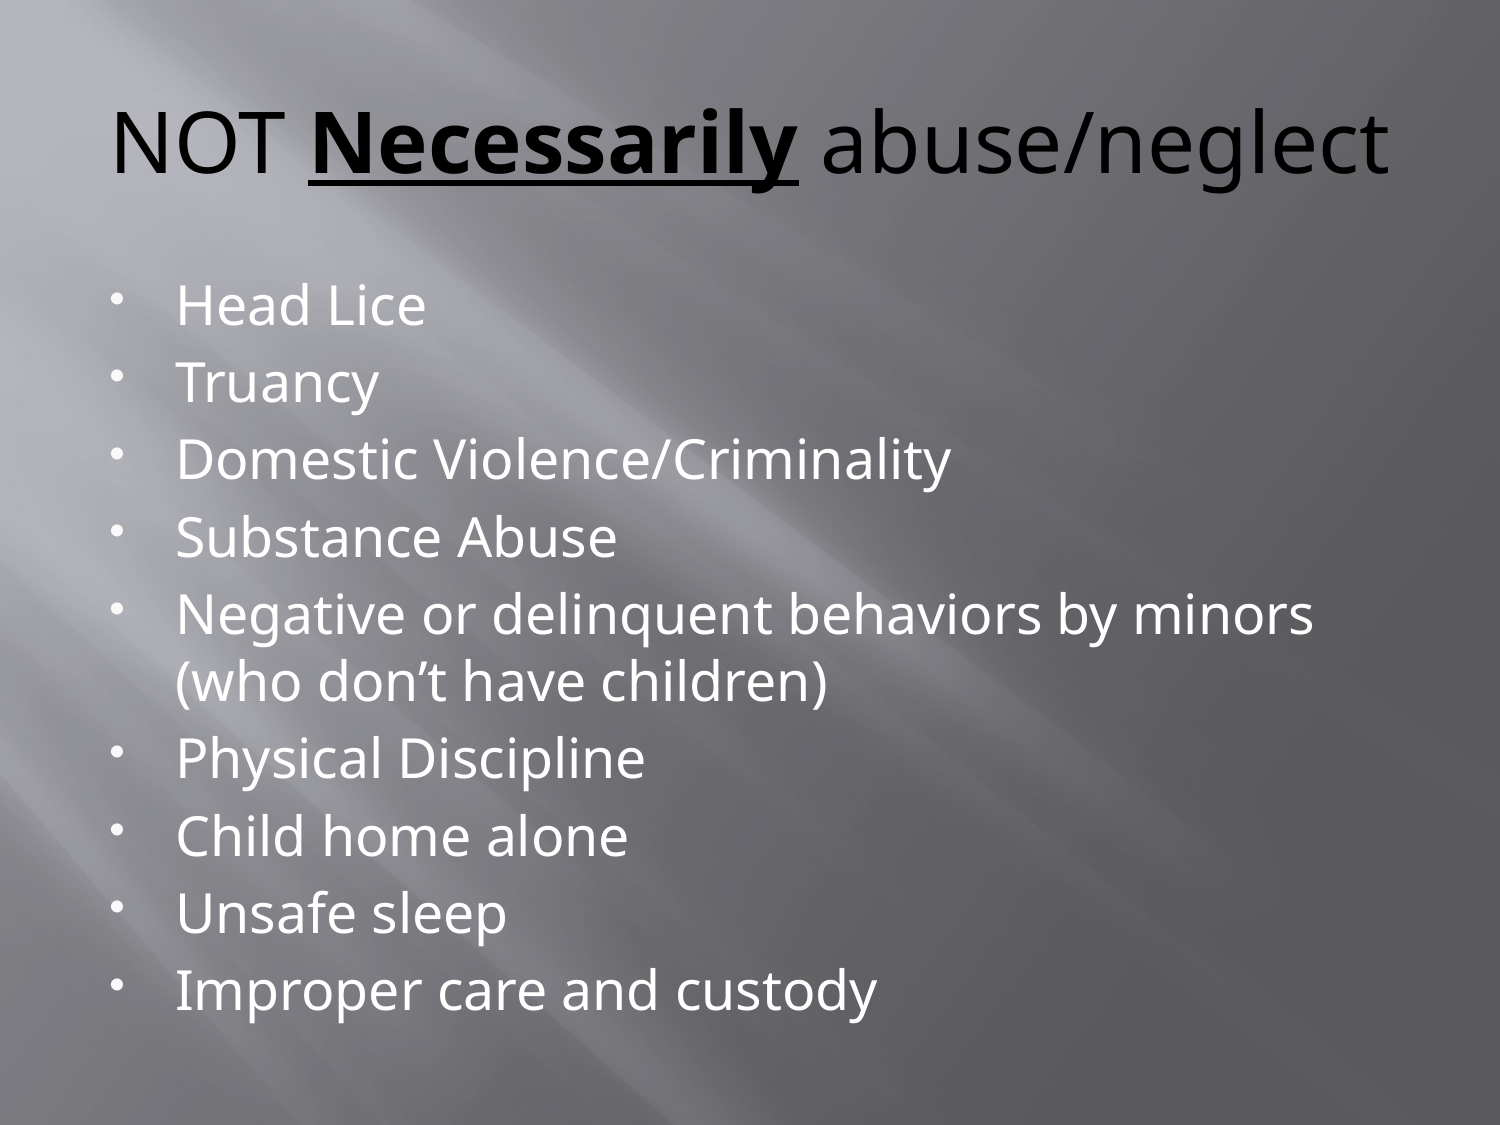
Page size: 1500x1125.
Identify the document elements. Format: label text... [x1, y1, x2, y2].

title NOT Necessarily abuse/neglect [75, 45, 1425, 233]
list Head Lice Truancy Domestic Violence/Criminality Substance Abuse Negative or delinquent behaviors by minors (who don’t have children) Physical Discipline Child home alone Unsafe sleep Improper care and custody [75, 262, 1425, 1035]
